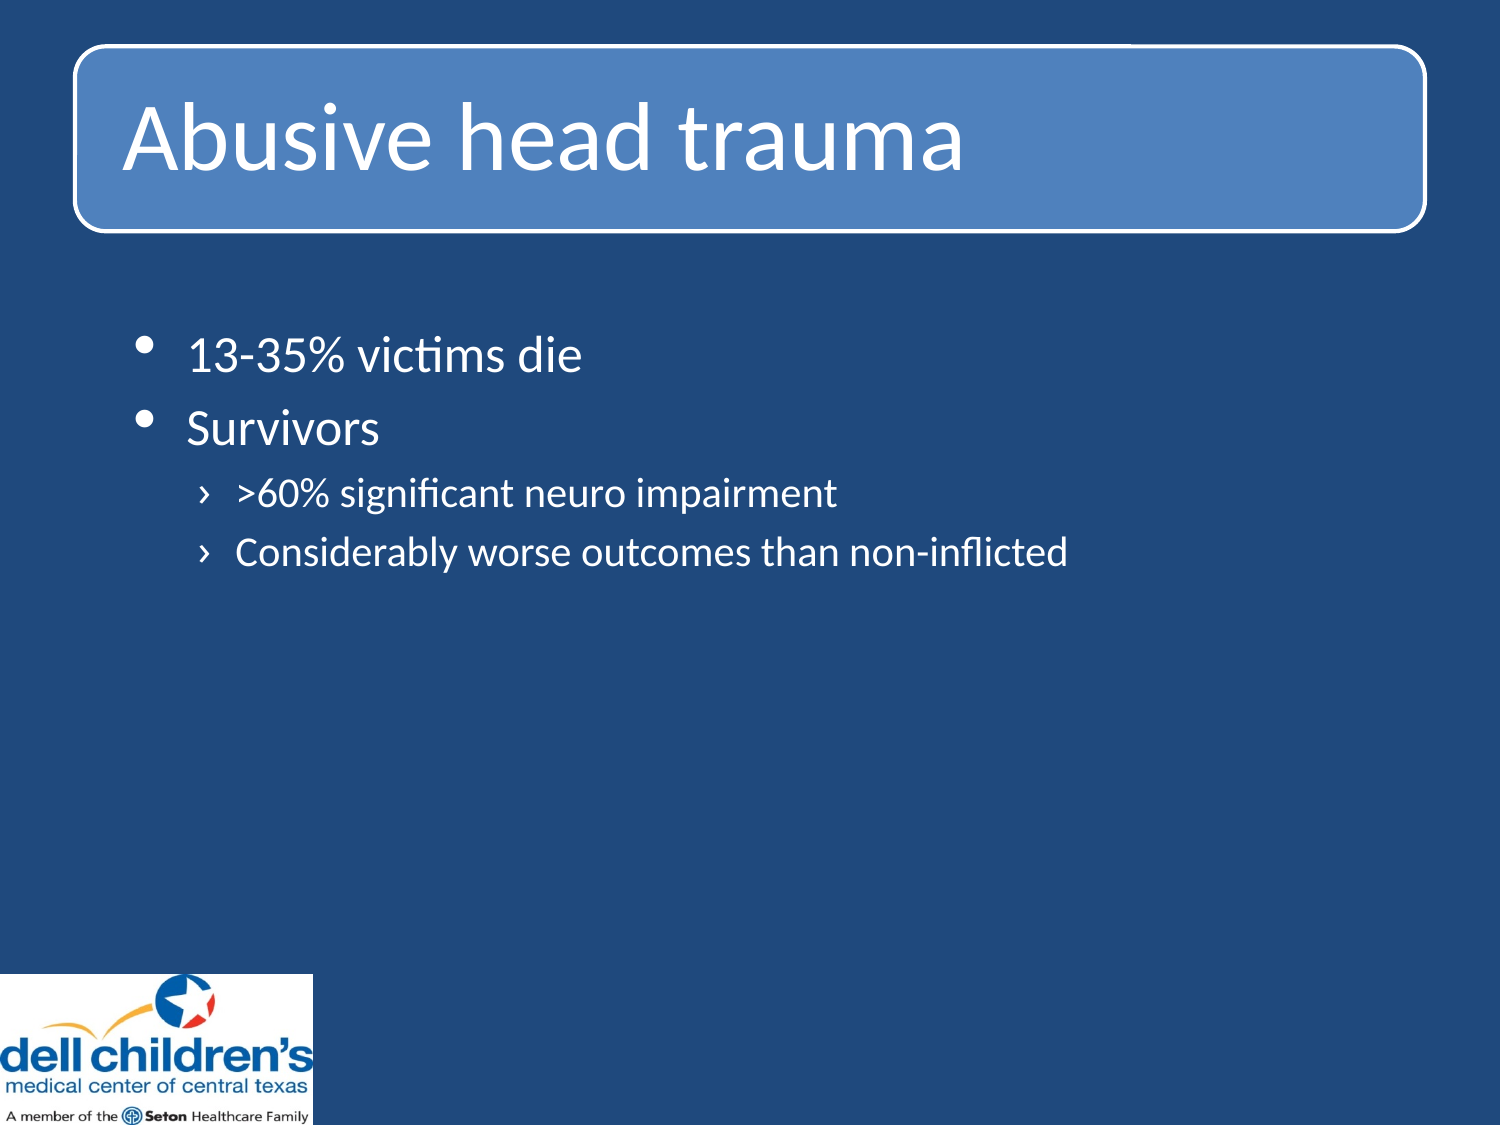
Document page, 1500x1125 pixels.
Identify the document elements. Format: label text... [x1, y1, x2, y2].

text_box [74, 44, 1426, 233]
list 13-35% victims die Survivors >60% significant neuro impairment Considerably worse outcomes than non-inflicted [112, 312, 1350, 838]
picture [0, 974, 313, 1125]
